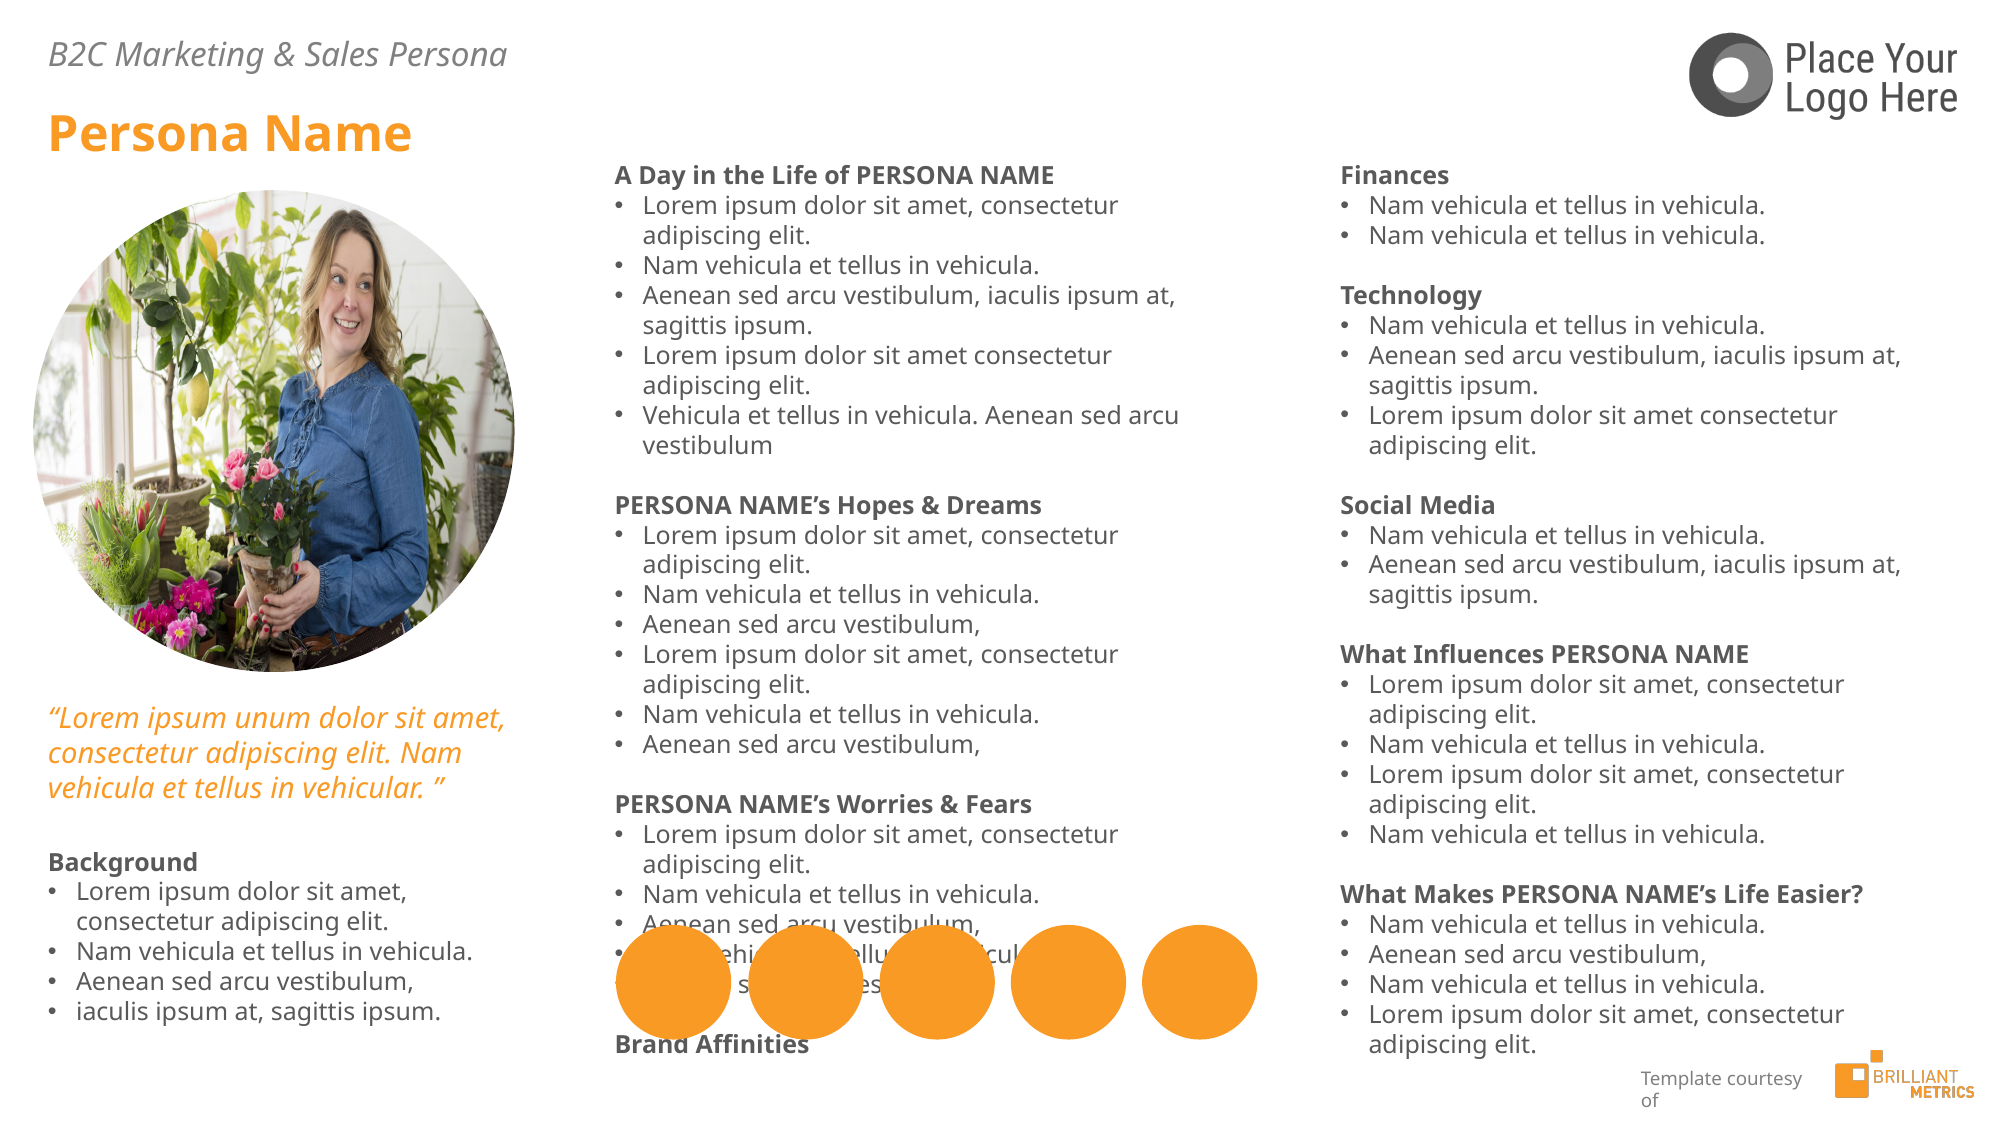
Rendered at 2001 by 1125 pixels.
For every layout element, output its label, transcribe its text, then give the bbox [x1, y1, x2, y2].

text_box [614, 923, 733, 1041]
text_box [1626, 1050, 1974, 1098]
text_box [747, 923, 865, 1041]
text_box Background Lorem ipsum dolor sit amet, consectetur adipiscing elit. Nam vehicula et tellus in vehicula. Aenean sed arcu vestibulum, iaculis ipsum at, sagittis ipsum. [33, 838, 564, 1033]
text_box “Lorem ipsum unum dolor sit amet, consectetur adipiscing elit. Nam vehicula et tellus in vehicular. ” [33, 692, 536, 838]
picture [33, 190, 515, 673]
text_box Finances Nam vehicula et tellus in vehicula. Nam vehicula et tellus in vehicula. Technology Nam vehicula et tellus in vehicula. Aenean sed arcu vestibulum, iaculis ipsum at, sagittis ipsum. Lorem ipsum dolor sit amet consectetur adipiscing elit. Social Media Nam vehicula et tellus in vehicula. Aenean sed arcu vestibulum, iaculis ipsum at, sagittis ipsum. What Influences PERSONA NAME Lorem ipsum dolor sit amet, consectetur adipiscing elit. Nam vehicula et tellus in vehicula. Lorem ipsum dolor sit amet, consectetur adipiscing elit. Nam vehicula et tellus in vehicula. What Makes PERSONA NAME’s Life Easier? Nam vehicula et tellus in vehicula. Aenean sed arcu vestibulum, Nam vehicula et tellus in vehicula. Lorem ipsum dolor sit amet, consectetur adipiscing elit. [1325, 152, 1967, 1066]
text_box B2C Marketing & Sales Persona [33, 26, 1030, 81]
text_box A Day in the Life of PERSONA NAME Lorem ipsum dolor sit amet, consectetur adipiscing elit. Nam vehicula et tellus in vehicula. Aenean sed arcu vestibulum, iaculis ipsum at, sagittis ipsum. Lorem ipsum dolor sit amet consectetur adipiscing elit. Vehicula et tellus in vehicula. Aenean sed arcu vestibulum PERSONA NAME’s Hopes & Dreams Lorem ipsum dolor sit amet, consectetur adipiscing elit. Nam vehicula et tellus in vehicula. Aenean sed arcu vestibulum, Lorem ipsum dolor sit amet, consectetur adipiscing elit. Nam vehicula et tellus in vehicula. Aenean sed arcu vestibulum, PERSONA NAME’s Worries & Fears Lorem ipsum dolor sit amet, consectetur adipiscing elit. Nam vehicula et tellus in vehicula. Aenean sed arcu vestibulum, Nam vehicula et tellus in vehicula. Aenean sed arcu vestibulum, Brand Affinities [599, 152, 1241, 1066]
text_box [1009, 923, 1128, 1041]
picture [1684, 26, 1974, 123]
text_box [1141, 923, 1259, 1041]
text_box Persona Name [33, 94, 584, 170]
text_box [878, 923, 996, 1041]
